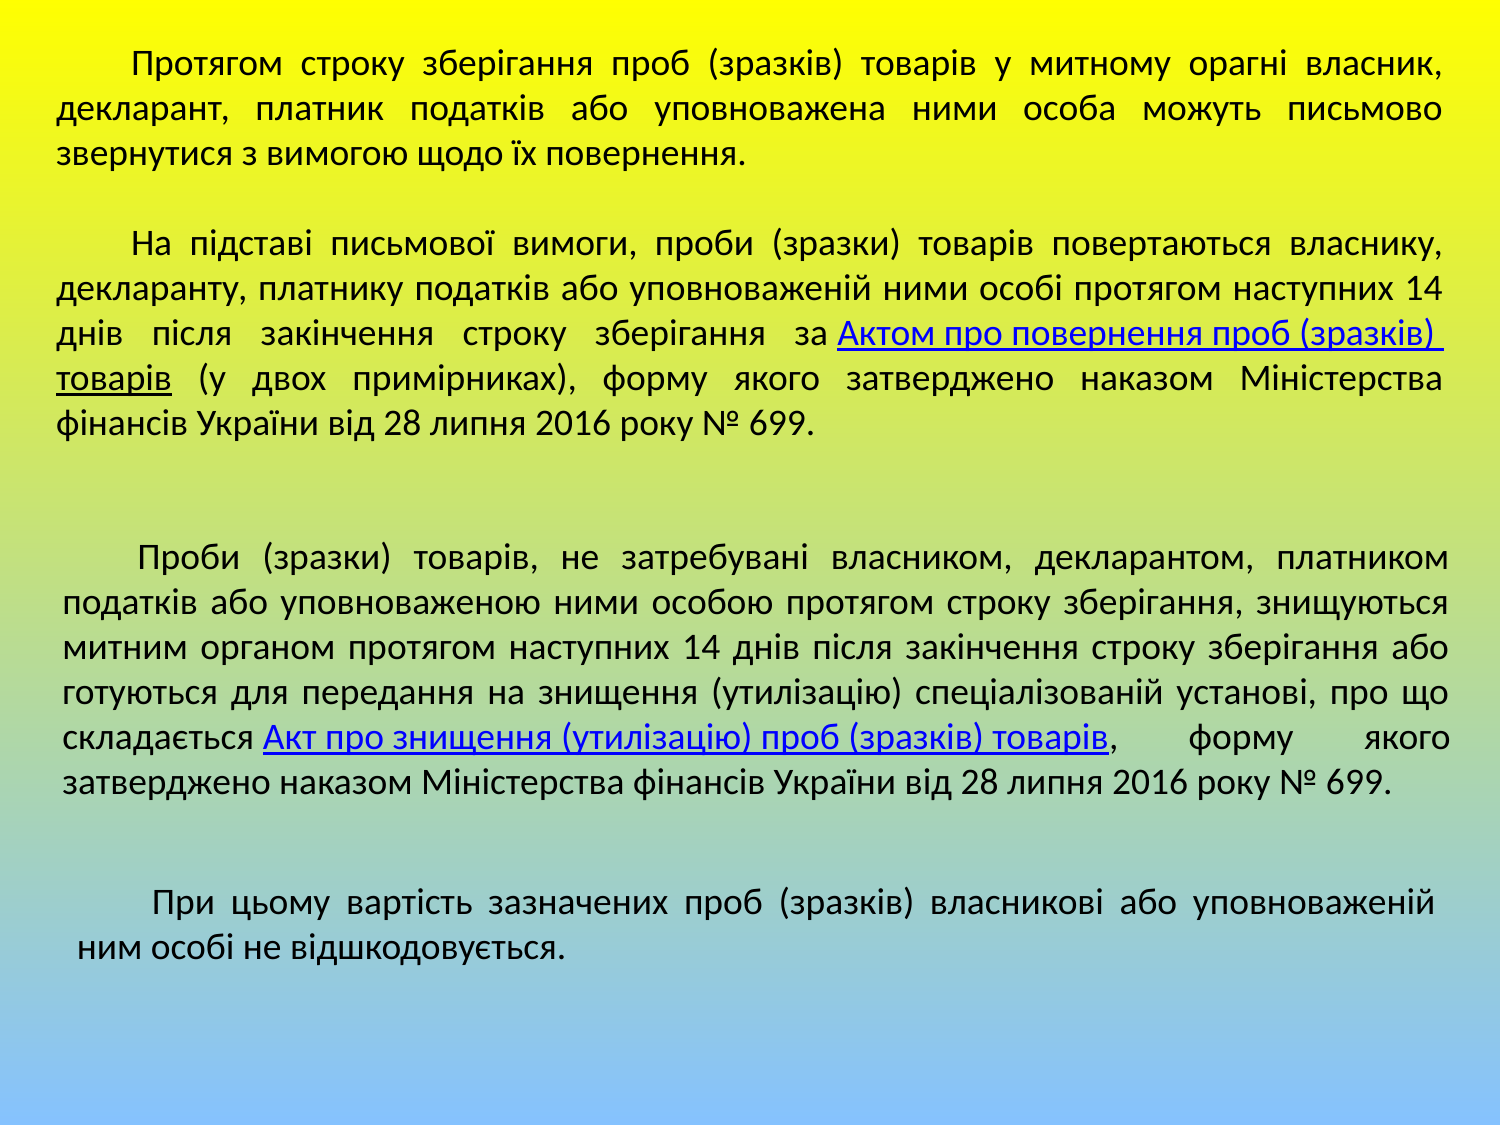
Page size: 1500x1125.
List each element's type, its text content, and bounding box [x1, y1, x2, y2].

text_box Проби (зразки) товарів, не затребувані власником, декларантом, платником податків або уповноваженою ними особою протягом строку зберігання, знищуються митним органом протягом наступних 14 днів після закінчення строку зберігання або готуються для передання на знищення (утилізацію) спеціалізованій установі, про що складається Акт про знищення (утилізацію) проб (зразків) товарів, форму якого затверджено наказом Міністерства фінансів України від 28 липня 2016 року № 699. [47, 479, 1466, 810]
text_box При цьому вартість зазначених проб (зразків) власникові або уповноваженій ним особі не відшкодовується. [62, 869, 1451, 975]
text_box Протягом строку зберігання проб (зразків) товарів у митному орагні власник, декларант, платник податків або уповноважена ними особа можуть письмово звернутися з вимогою щодо їх повернення. На підставі письмової вимоги, проби (зразки) товарів повертаються власнику, декларанту, платнику податків або уповноваженій ними особі протягом наступних 14 днів після закінчення строку зберігання за Актом про повернення проб (зразків) товарів (у двох примірниках), форму якого затверджено наказом Міністерства фінансів України від 28 липня 2016 року № 699. [41, 30, 1459, 451]
